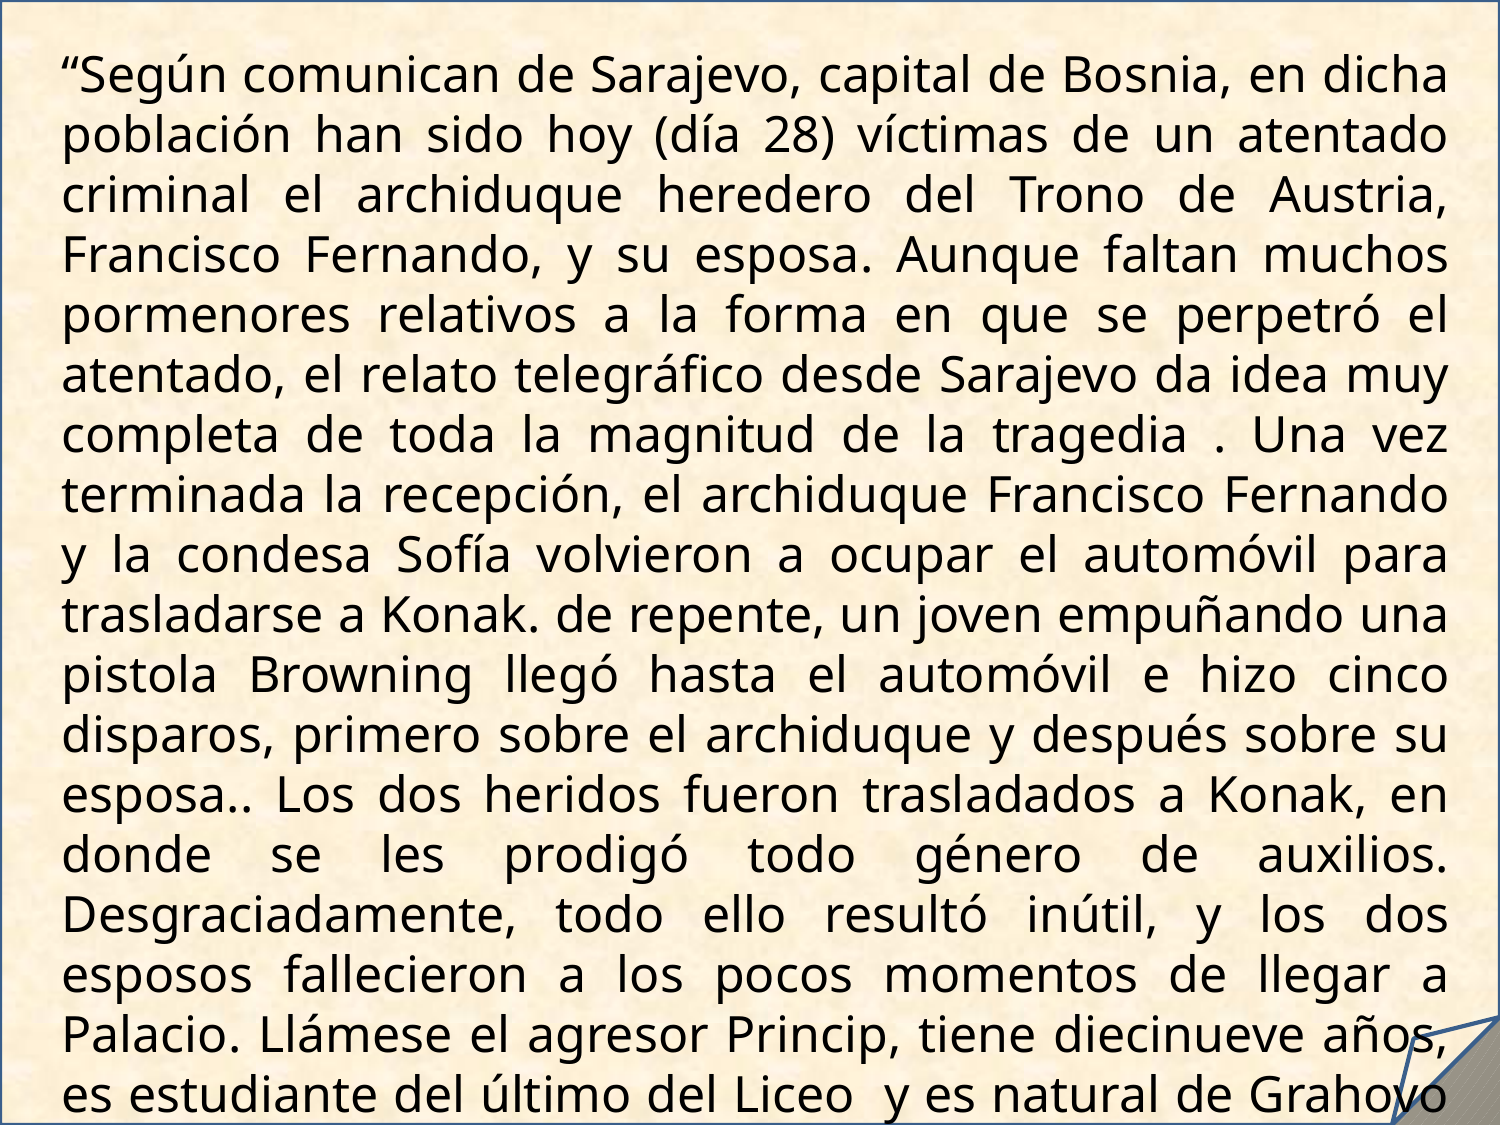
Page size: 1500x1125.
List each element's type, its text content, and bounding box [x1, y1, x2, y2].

text_box “Según comunican de Sarajevo, capital de Bosnia, en dicha población han sido hoy (día 28) víctimas de un atentado criminal el archiduque heredero del Trono de Austria, Francisco Fernando, y su esposa. Aunque faltan muchos pormenores relativos a la forma en que se perpetró el atentado, el relato telegráfico desde Sarajevo da idea muy completa de toda la magnitud de la tragedia . Una vez terminada la recepción, el archiduque Francisco Fernando y la condesa Sofía volvieron a ocupar el automóvil para trasladarse a Konak. de repente, un joven empuñando una pistola Browning llegó hasta el automóvil e hizo cinco disparos, primero sobre el archiduque y después sobre su esposa.. Los dos heridos fueron trasladados a Konak, en donde se les prodigó todo género de auxilios. Desgraciadamente, todo ello resultó inútil, y los dos esposos fallecieron a los pocos momentos de llegar a Palacio. Llámese el agresor Princip, tiene diecinueve años, es estudiante del último del Liceo y es natural de Grahovo ”. ABC, lunes 29 de junio de 1914. [46, 35, 1465, 1125]
text_box [0, 0, 1500, 1125]
